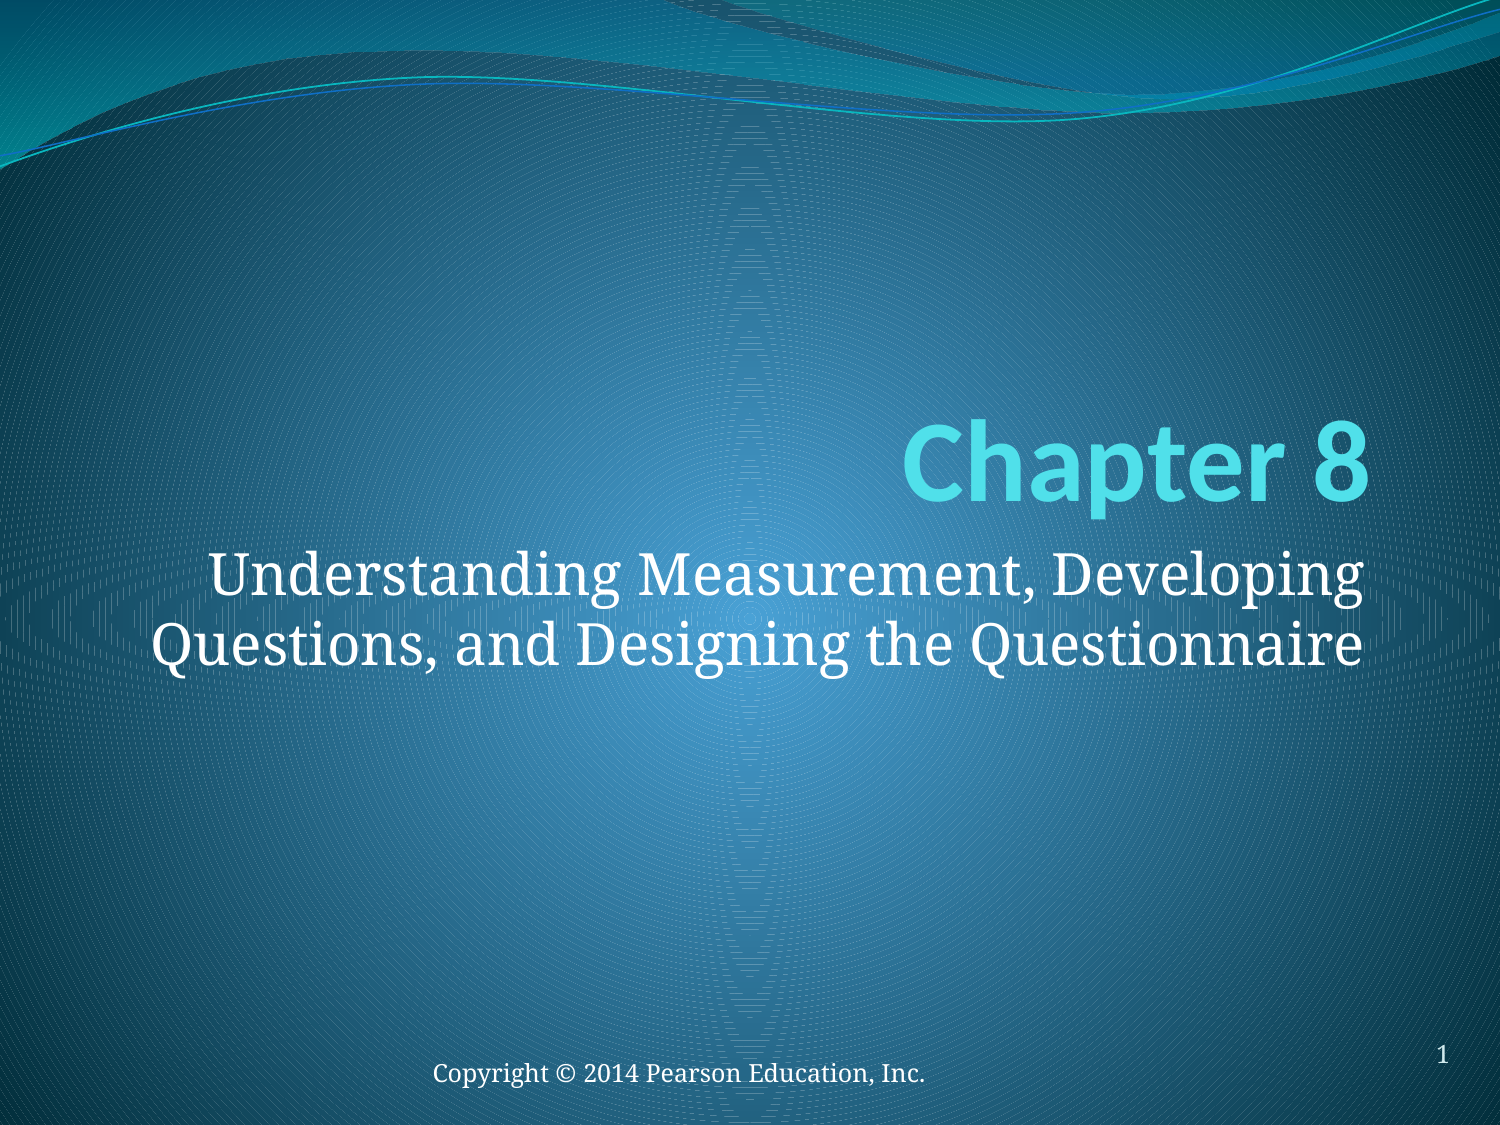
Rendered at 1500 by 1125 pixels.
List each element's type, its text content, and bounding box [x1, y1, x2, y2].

text_box Copyright © 2014 Pearson Education, Inc. [417, 1049, 948, 1095]
subtitle Understanding Measurement, Developing Questions, and Designing the Questionnaire [87, 529, 1376, 818]
text_box 1 [1325, 1012, 1450, 1073]
title Chapter 8 [87, 224, 1376, 525]
